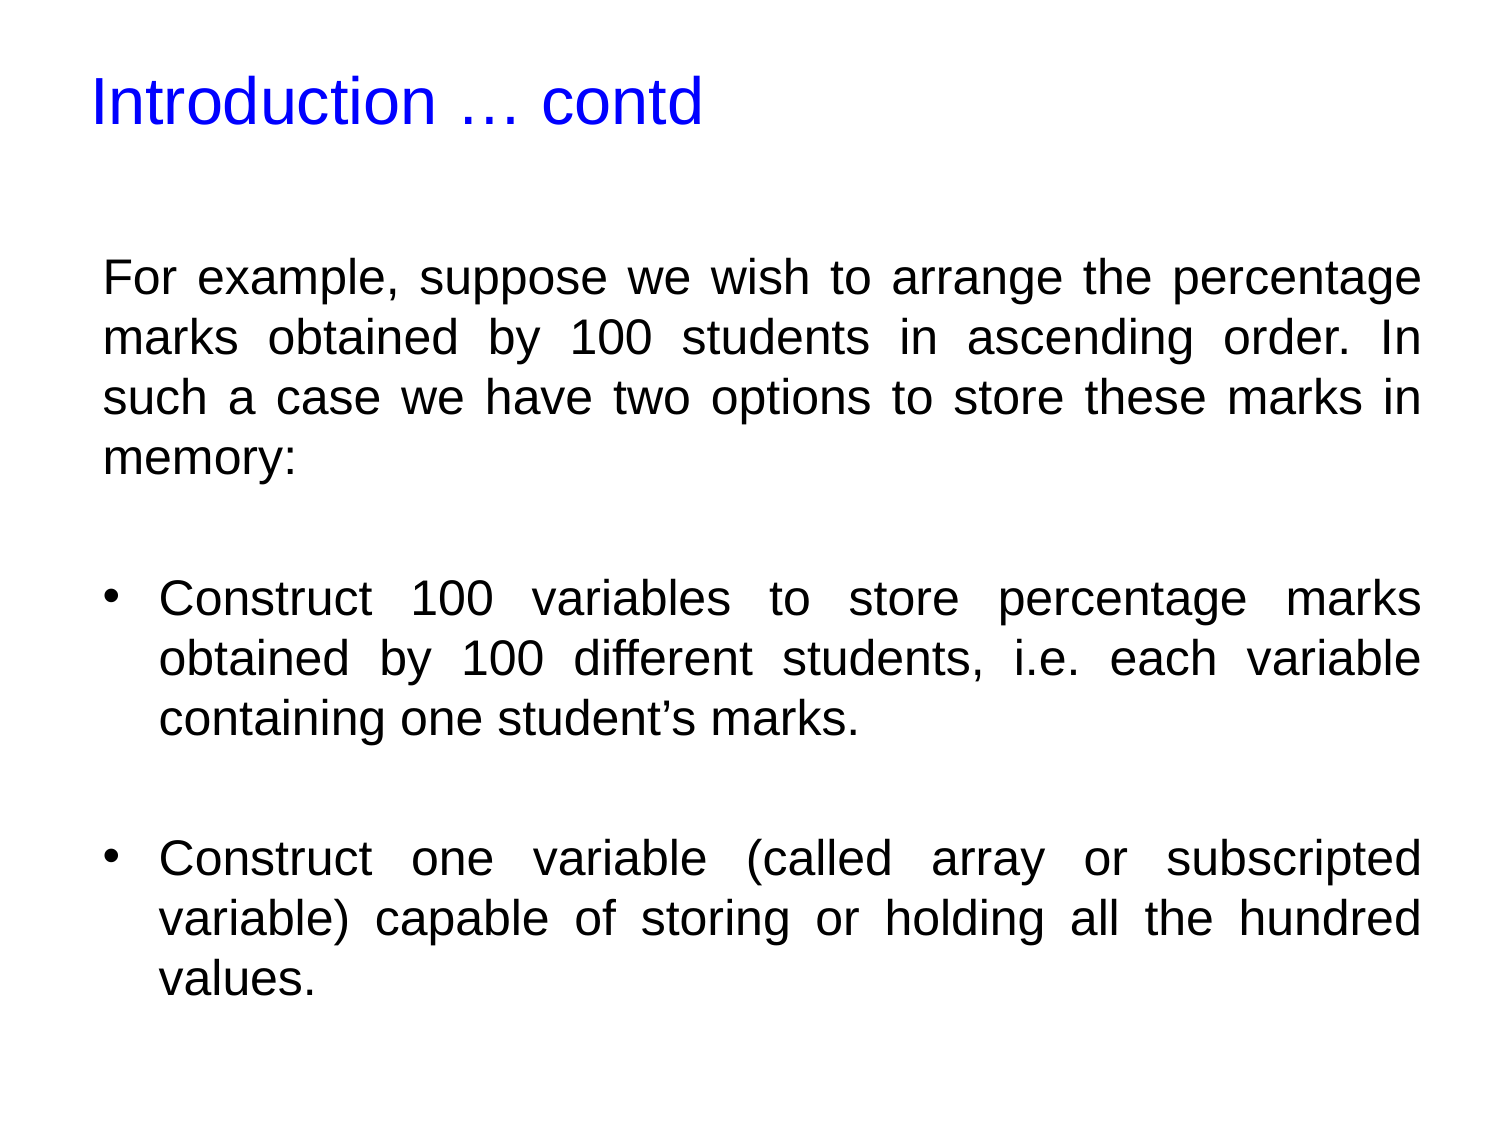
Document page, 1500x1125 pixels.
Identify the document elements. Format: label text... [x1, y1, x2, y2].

list For example, suppose we wish to arrange the percentage marks obtained by 100 students in ascending order. In such a case we have two options to store these marks in memory: Construct 100 variables to store percentage marks obtained by 100 different students, i.e. each variable containing one student’s marks. Construct one variable (called array or subscripted variable) capable of storing or holding all the hundred values. [87, 237, 1438, 1075]
title Introduction … contd [75, 45, 1425, 150]
